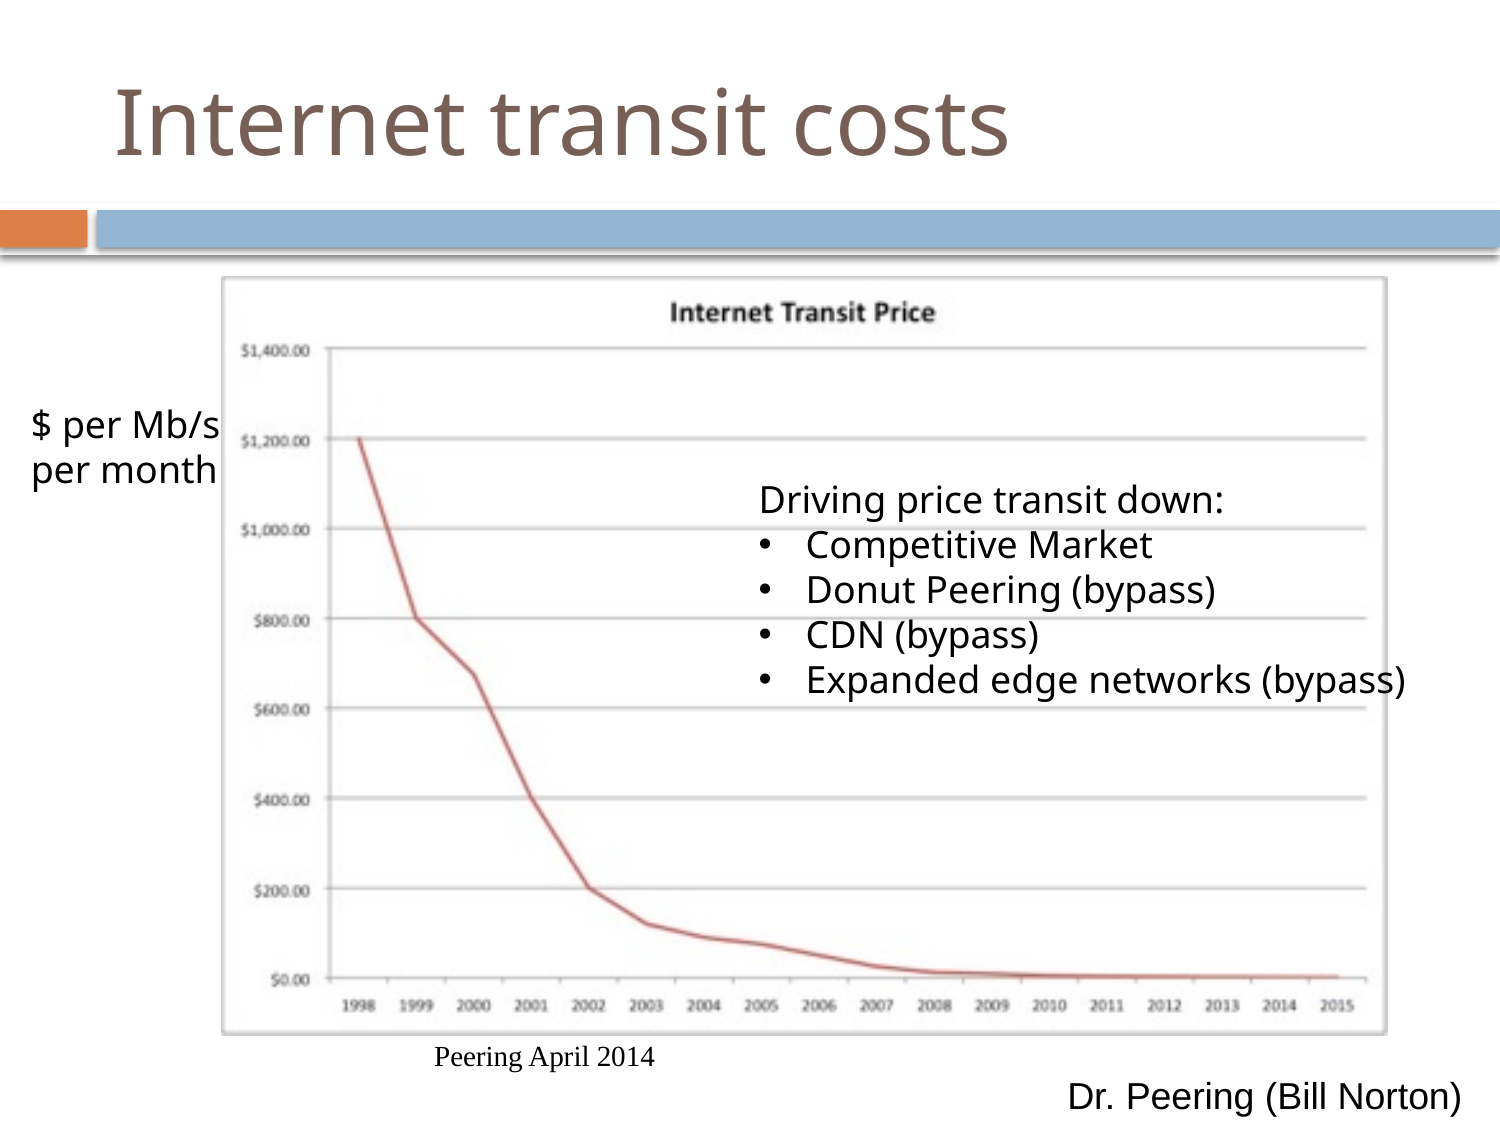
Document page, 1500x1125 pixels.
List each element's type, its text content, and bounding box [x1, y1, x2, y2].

text_box Driving price transit down: Competitive Market Donut Peering (bypass) CDN (bypass) Expanded edge networks (bypass) [1393, 468, 1421, 753]
text_box Dr. Peering (Bill Norton) [1052, 1064, 1478, 1124]
picture [221, 276, 1388, 1036]
footer Peering April 2014 [99, 1024, 990, 1085]
title Internet transit costs [99, 37, 1438, 200]
text_box $ per Mb/s per month [16, 393, 215, 499]
